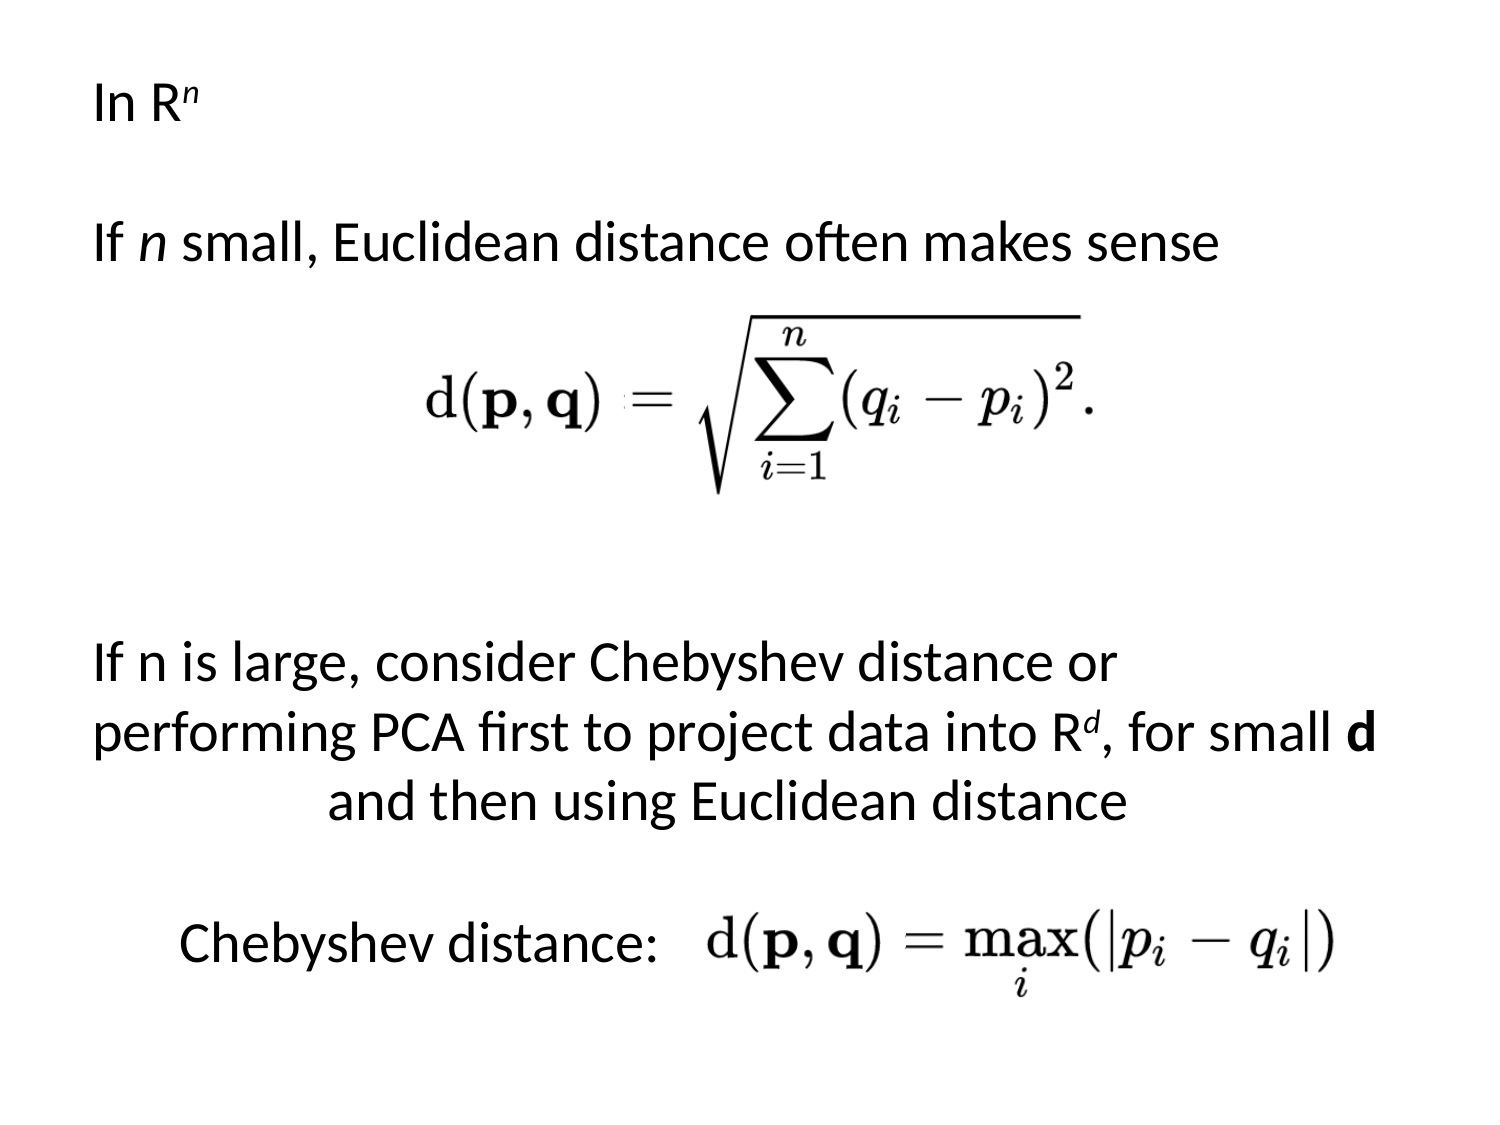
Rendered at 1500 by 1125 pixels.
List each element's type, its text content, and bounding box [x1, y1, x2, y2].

text_box In Rn If n small, Euclidean distance often makes sense If n is large, consider Chebyshev distance or performing PCA first to project data into Rd, for small d and then using Euclidean distance [77, 55, 1406, 840]
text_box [387, 272, 1115, 528]
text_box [161, 884, 1341, 1009]
